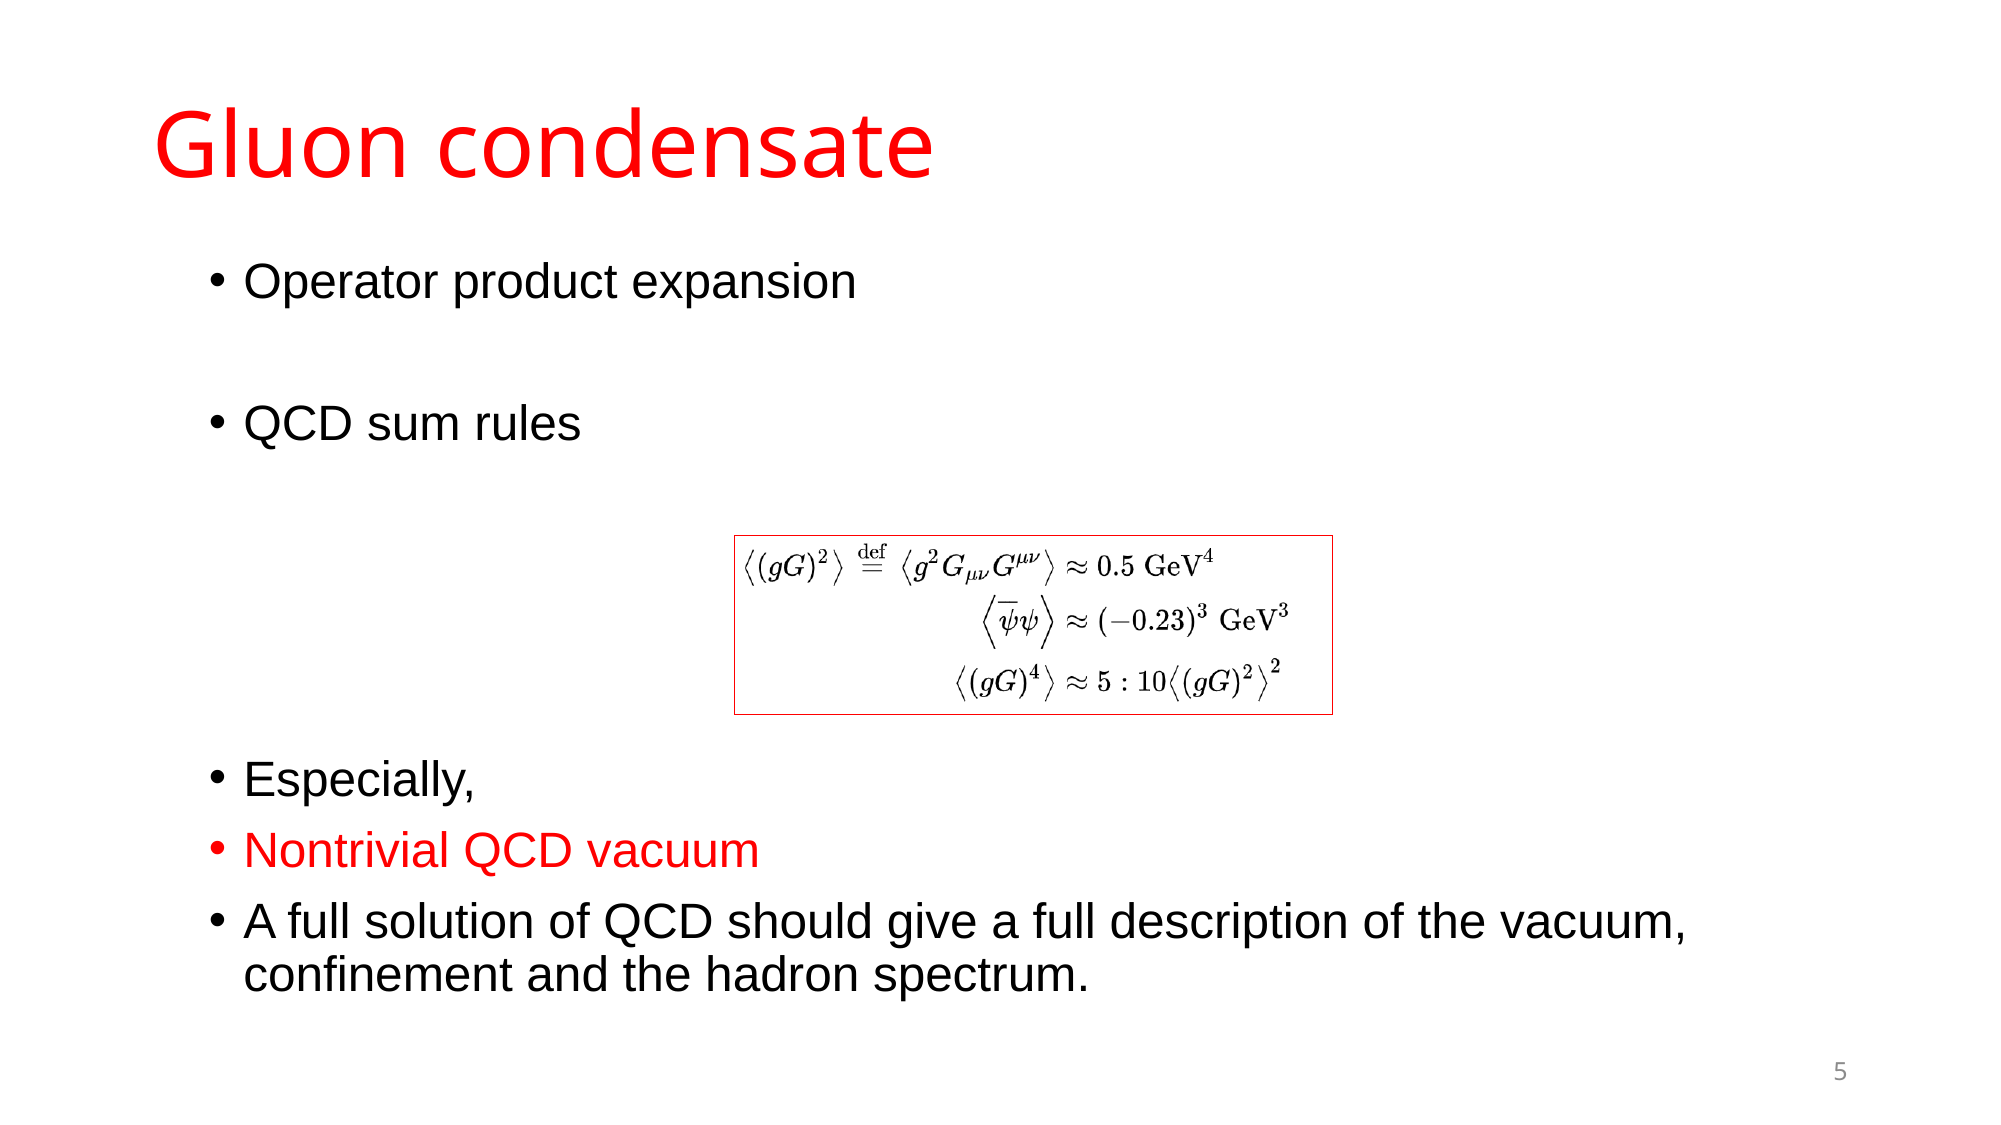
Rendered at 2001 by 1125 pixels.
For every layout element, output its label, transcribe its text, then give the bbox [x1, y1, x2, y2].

slide_number 5 [1412, 1042, 1863, 1103]
title Gluon condensate [137, 59, 1863, 237]
picture [734, 534, 1333, 715]
